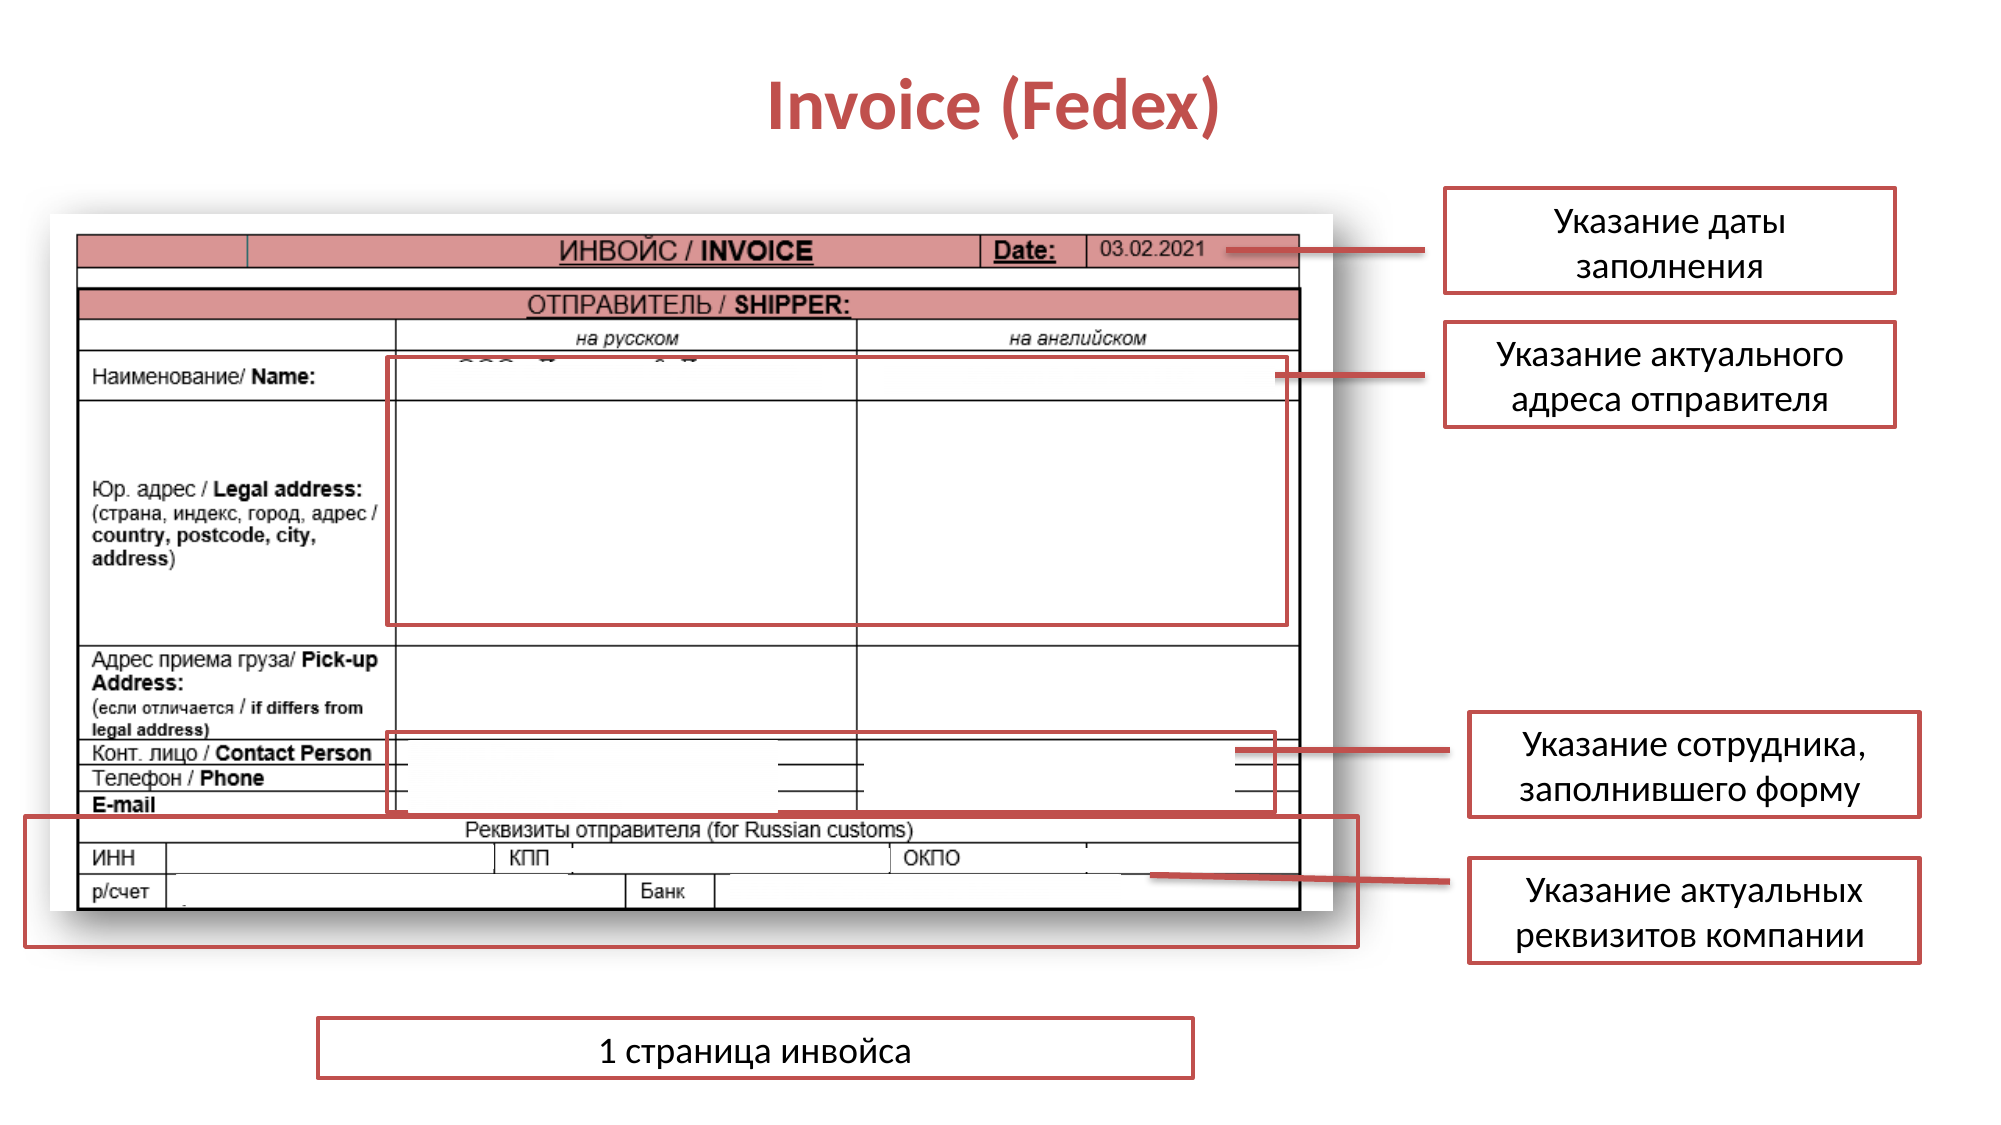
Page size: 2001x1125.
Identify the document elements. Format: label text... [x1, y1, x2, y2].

text_box Invoice (Fedex) [75, 62, 1947, 146]
text_box [23, 814, 1360, 949]
text_box Указание сотрудника, заполнившего форму [1467, 710, 1922, 819]
text_box Указание актуального адреса отправителя [1443, 320, 1897, 429]
text_box 1 страница инвойса [316, 1016, 1195, 1080]
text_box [1149, 874, 1451, 882]
text_box Указание актуальных реквизитов компании [1467, 856, 1922, 965]
text_box Указание даты заполнения [1443, 186, 1897, 295]
picture [49, 213, 1334, 912]
